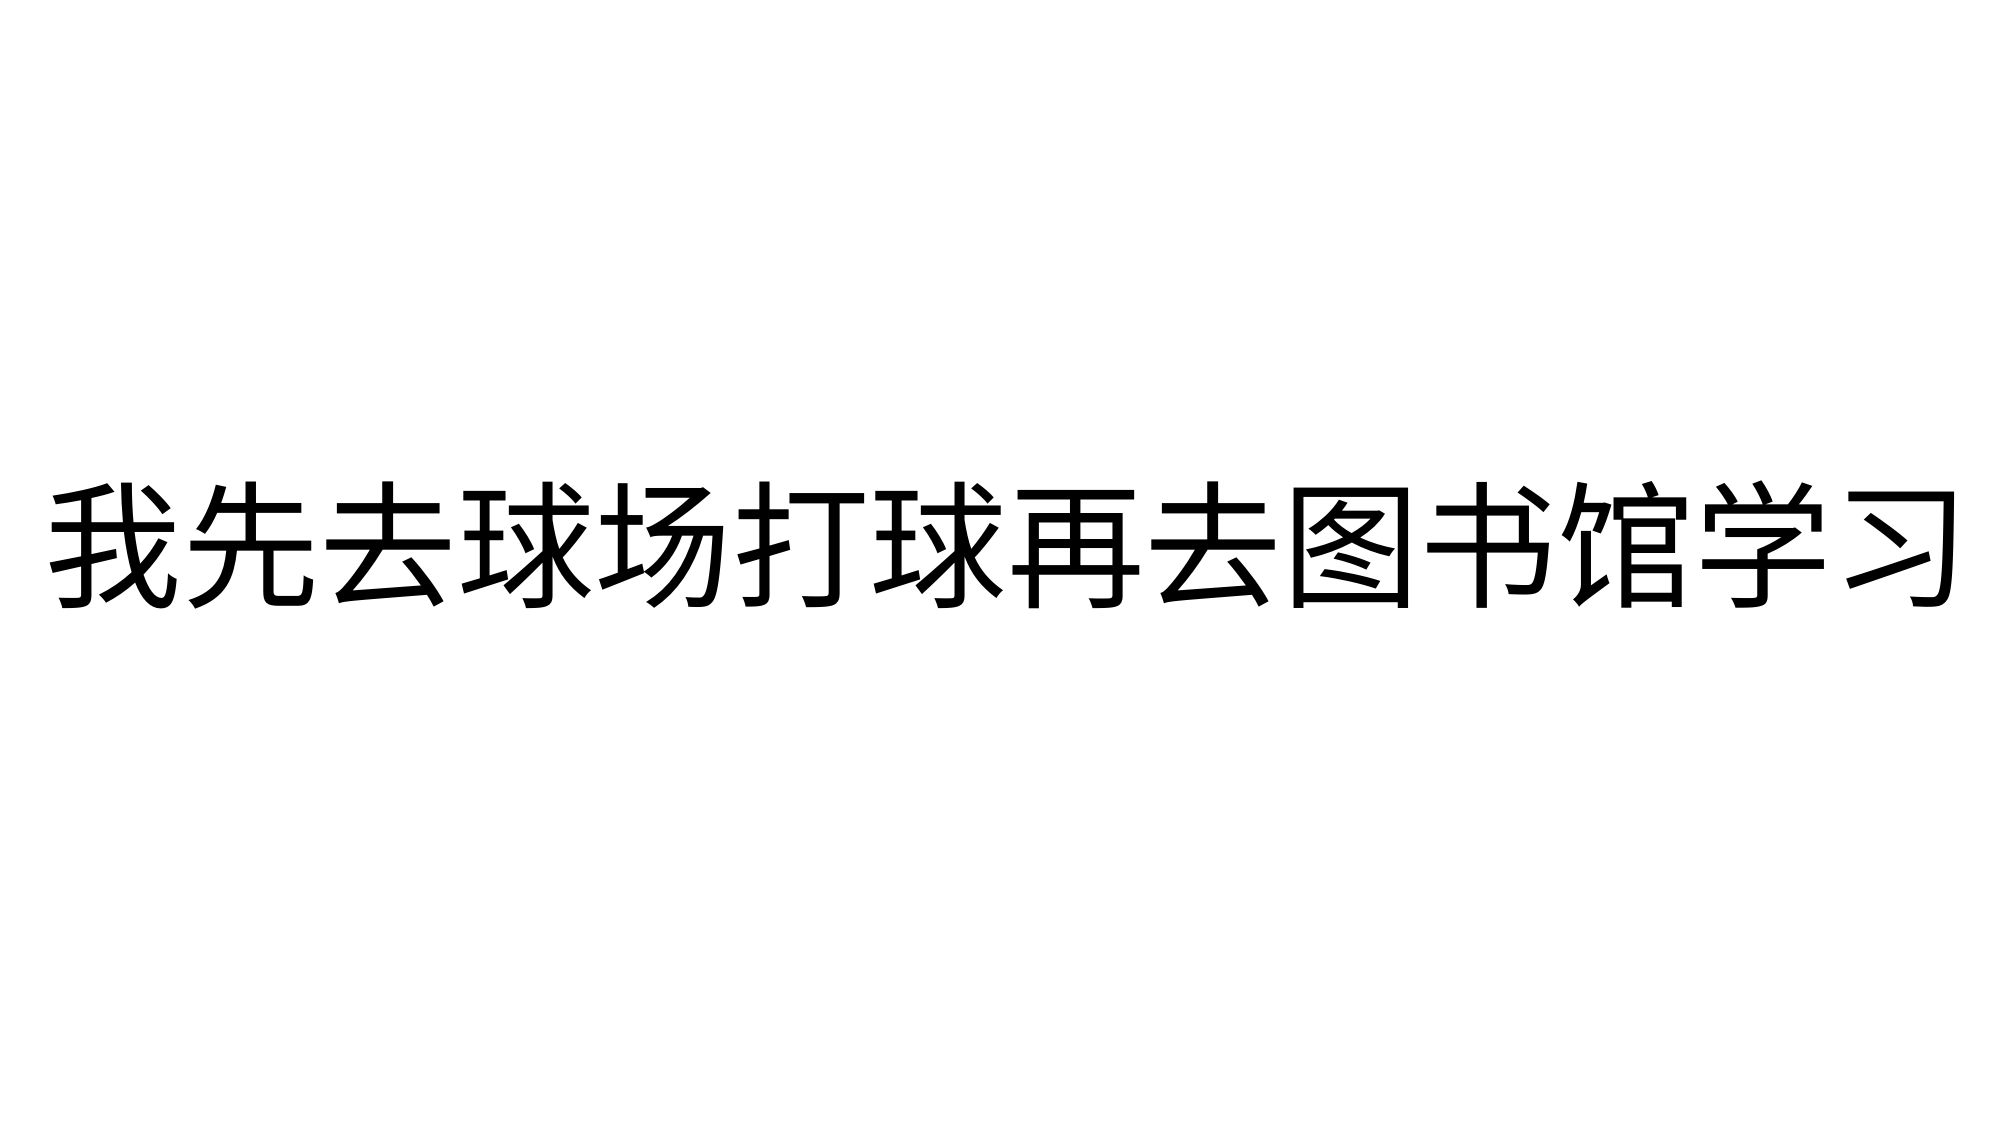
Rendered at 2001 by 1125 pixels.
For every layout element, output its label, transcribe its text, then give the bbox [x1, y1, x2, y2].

text_box 我先去球场打球再去图书馆学习 [30, 452, 2000, 632]
